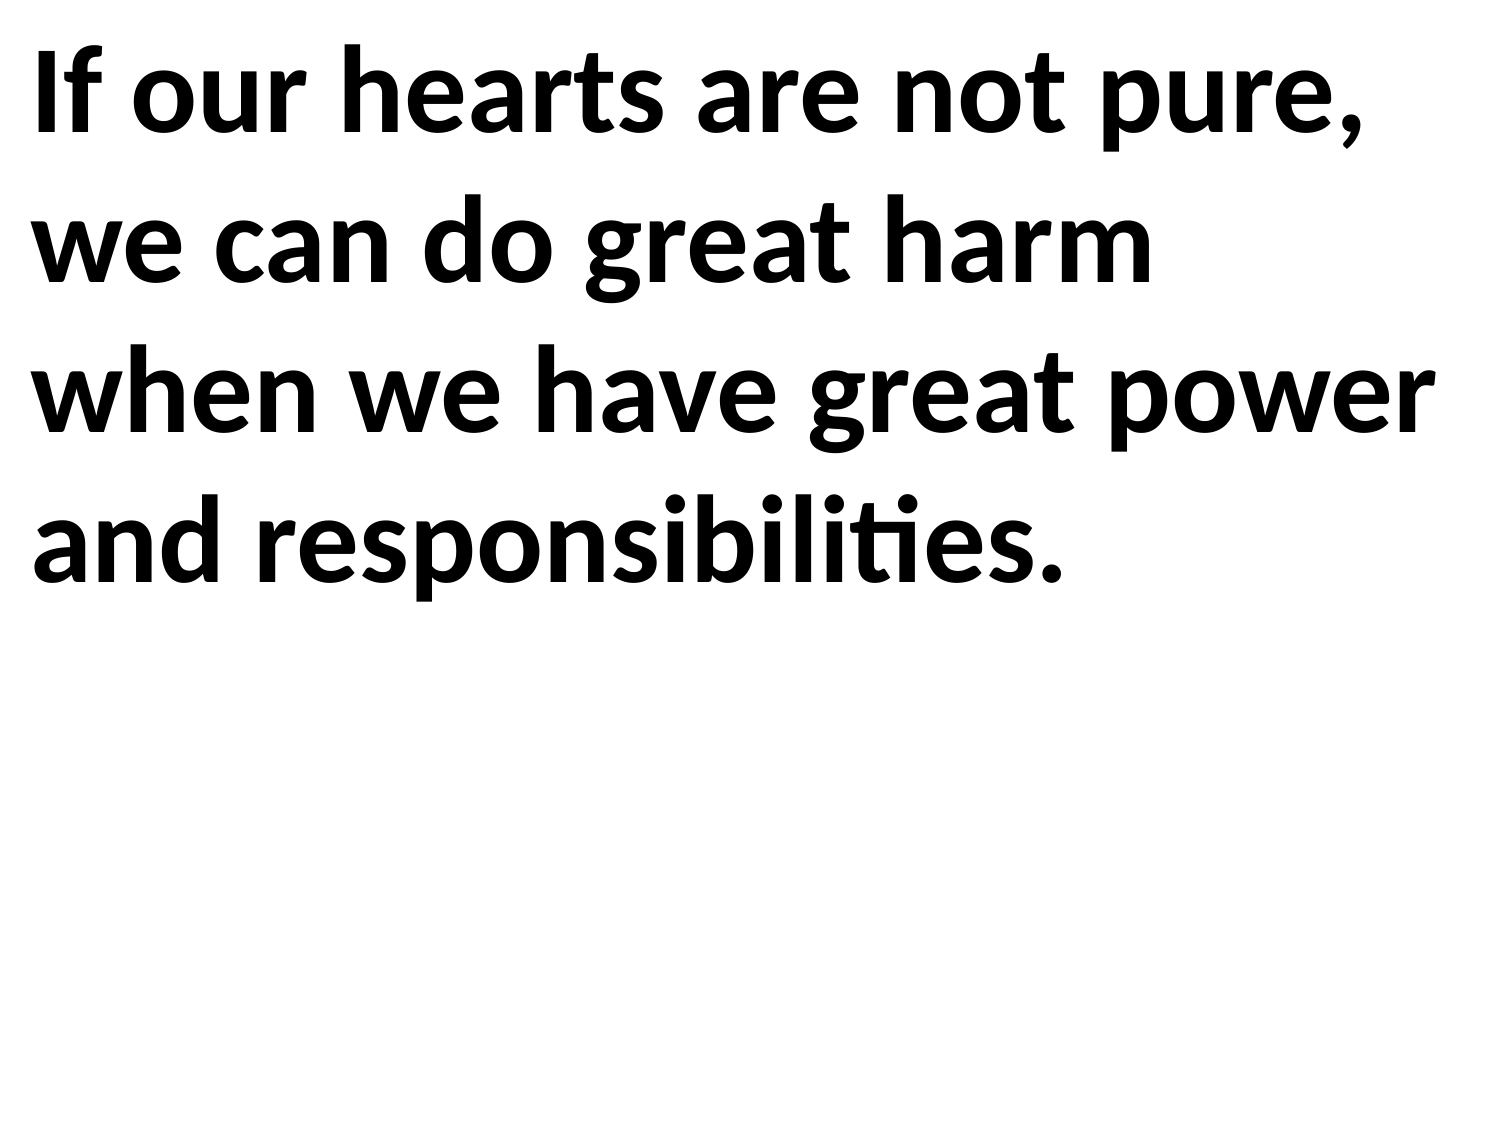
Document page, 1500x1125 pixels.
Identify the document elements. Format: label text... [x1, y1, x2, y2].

text_box If our hearts are not pure, we can do great harm when we have great power and responsibilities. [15, 0, 1485, 615]
